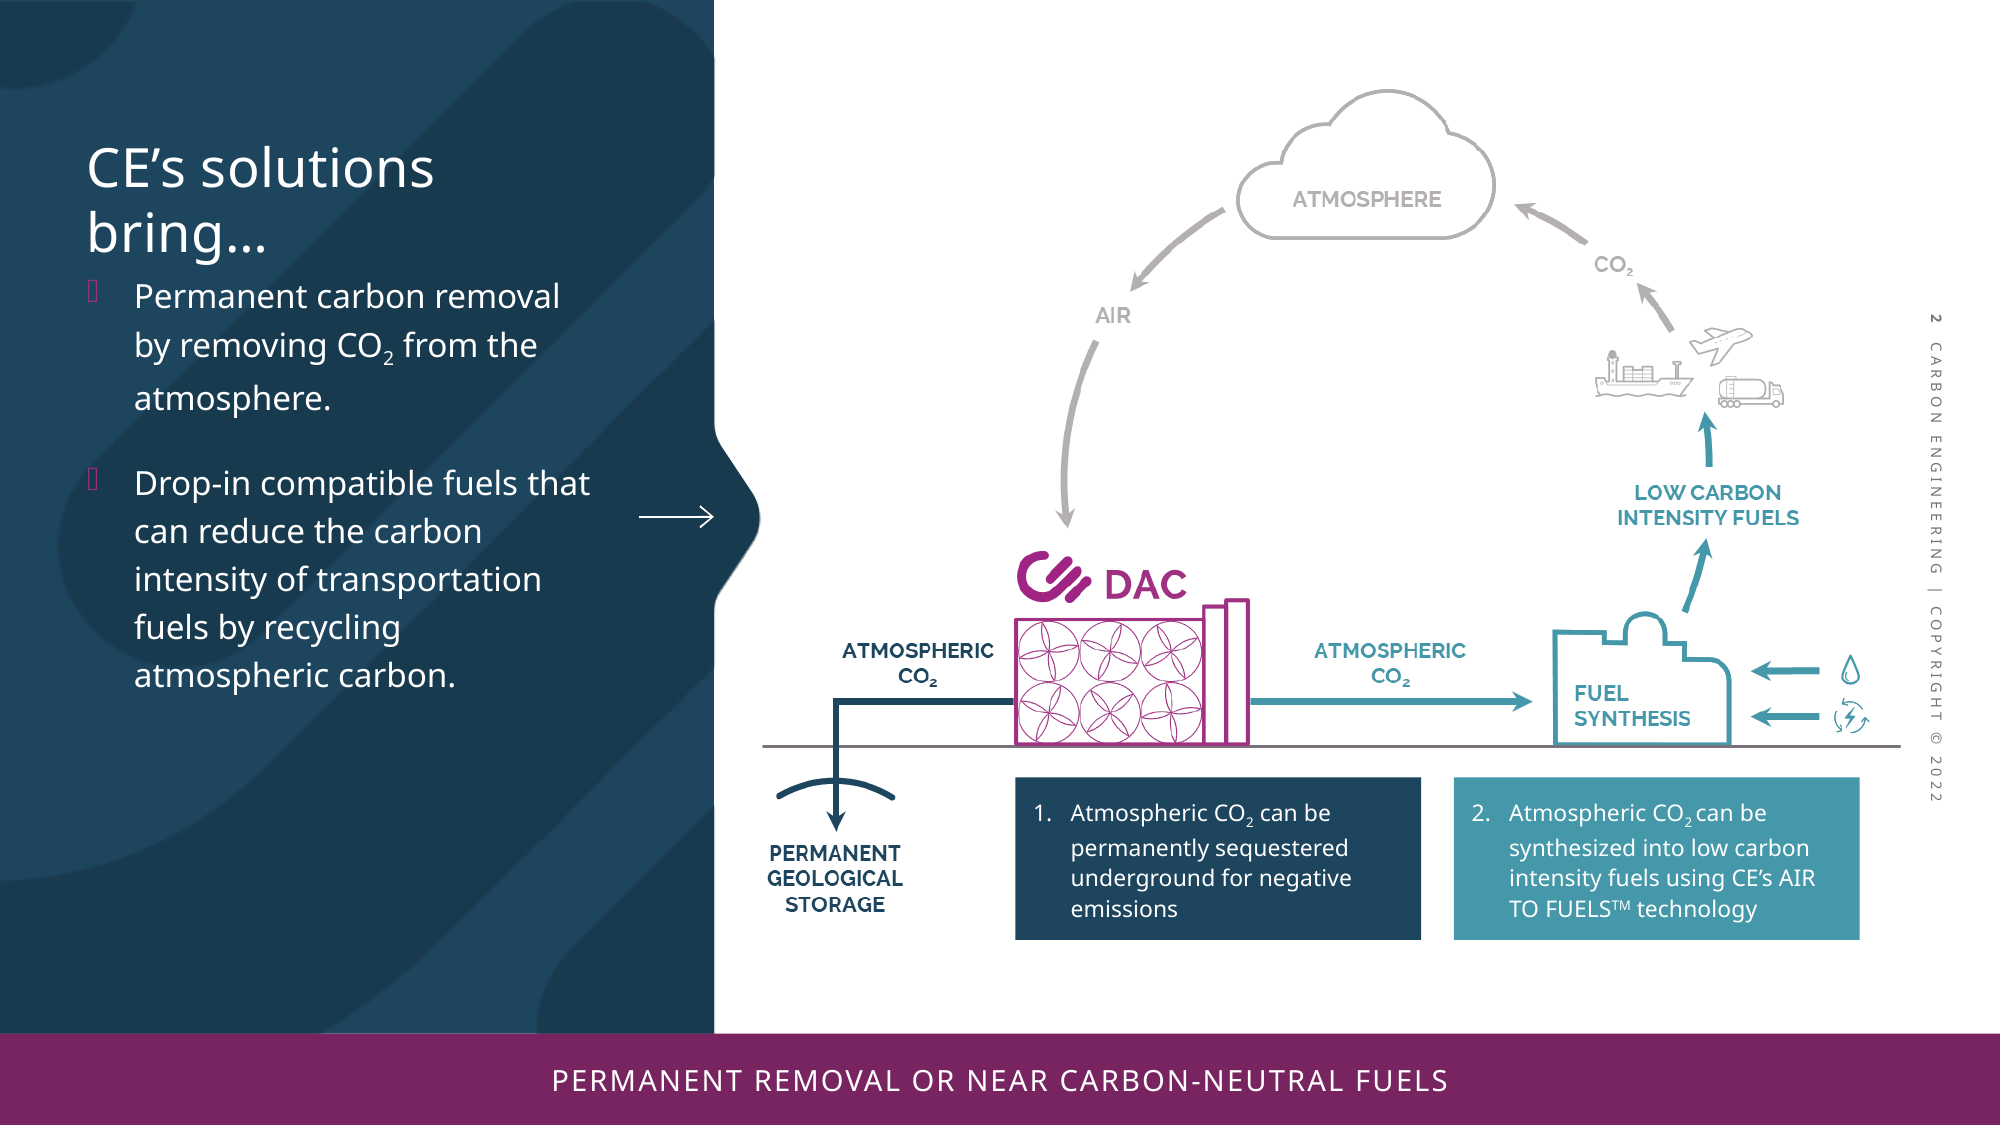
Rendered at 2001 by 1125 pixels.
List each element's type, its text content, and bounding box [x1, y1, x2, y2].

text_box 2 CARBON ENGINEERING | COPYRIGHT © 2022 [1913, 302, 1959, 823]
list Permanent carbon removal by removing CO2 from the atmosphere. Drop-in compatible fuels that can reduce the carbon intensity of transportation fuels by recycling atmospheric carbon. [71, 259, 642, 937]
list CE’s solutions bring… [71, 126, 642, 187]
picture [0, 2, 1902, 1033]
text_box Atmospheric CO2 can be synthesized into low carbon intensity fuels using CE’s AIR TO FUELSTM technology [1453, 930, 1860, 940]
list Permanent removal or near carbon-neutral fuels [0, 1033, 2000, 1125]
text_box Atmospheric CO2 can be permanently sequestered underground for negative emissions [1015, 930, 1422, 940]
